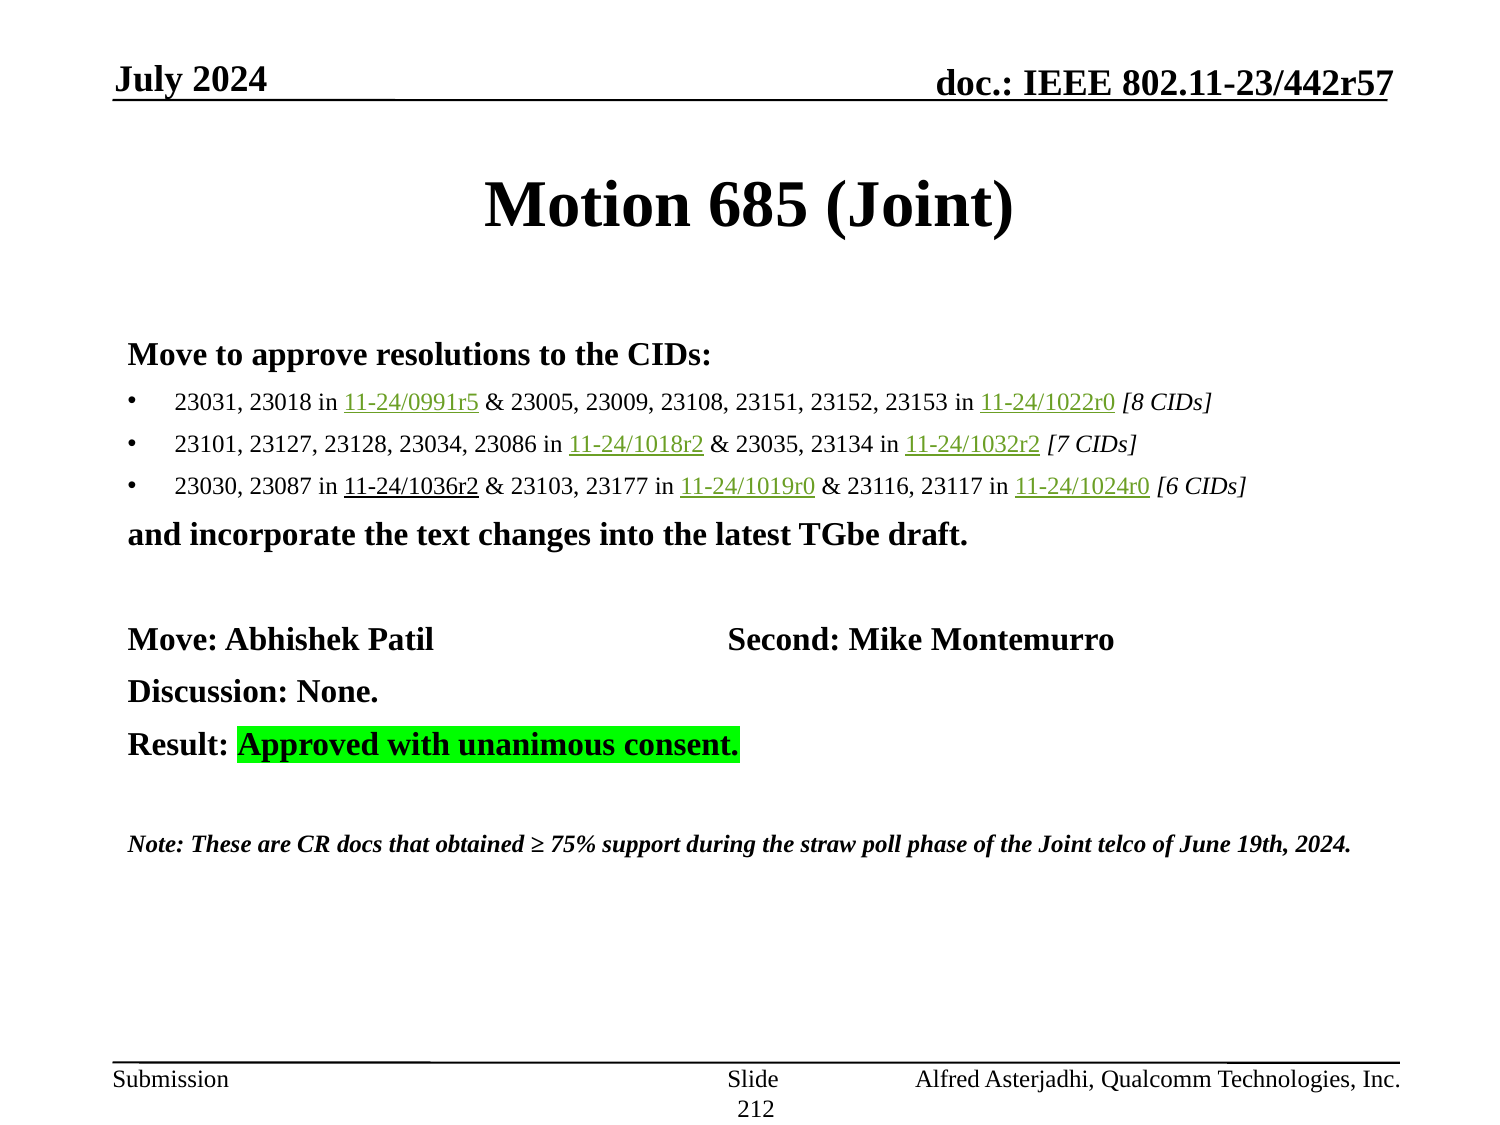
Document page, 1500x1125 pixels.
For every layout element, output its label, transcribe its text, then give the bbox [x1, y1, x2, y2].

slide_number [114, 54, 423, 100]
slide_number Slide 212 [712, 1061, 800, 1123]
list Move to approve resolutions to the CIDs: 23031, 23018 in 11-24/0991r5 & 23005, 23009, 23108, 23151, 23152, 23153 in 11-24/1022r0 [8 CIDs] 23101, 23127, 23128, 23034, 23086 in 11-24/1018r2 & 23035, 23134 in 11-24/1032r2 [7 CIDs] 23030, 23087 in 11-24/1036r2 & 23103, 23177 in 11-24/1019r0 & 23116, 23117 in 11-24/1024r0 [6 CIDs] and incorporate the text changes into the latest TGbe draft. Move: Abhishek Patil Second: Mike Montemurro Discussion: None. Result: Approved with unanimous consent. Note: These are CR docs that obtained ≥ 75% support during the straw poll phase of the Joint telco of June 19th, 2024. [112, 324, 1388, 1063]
footer Alfred Asterjadhi, Qualcomm Technologies, Inc. [878, 1061, 1402, 1093]
title Motion 685 (Joint) [112, 112, 1388, 288]
